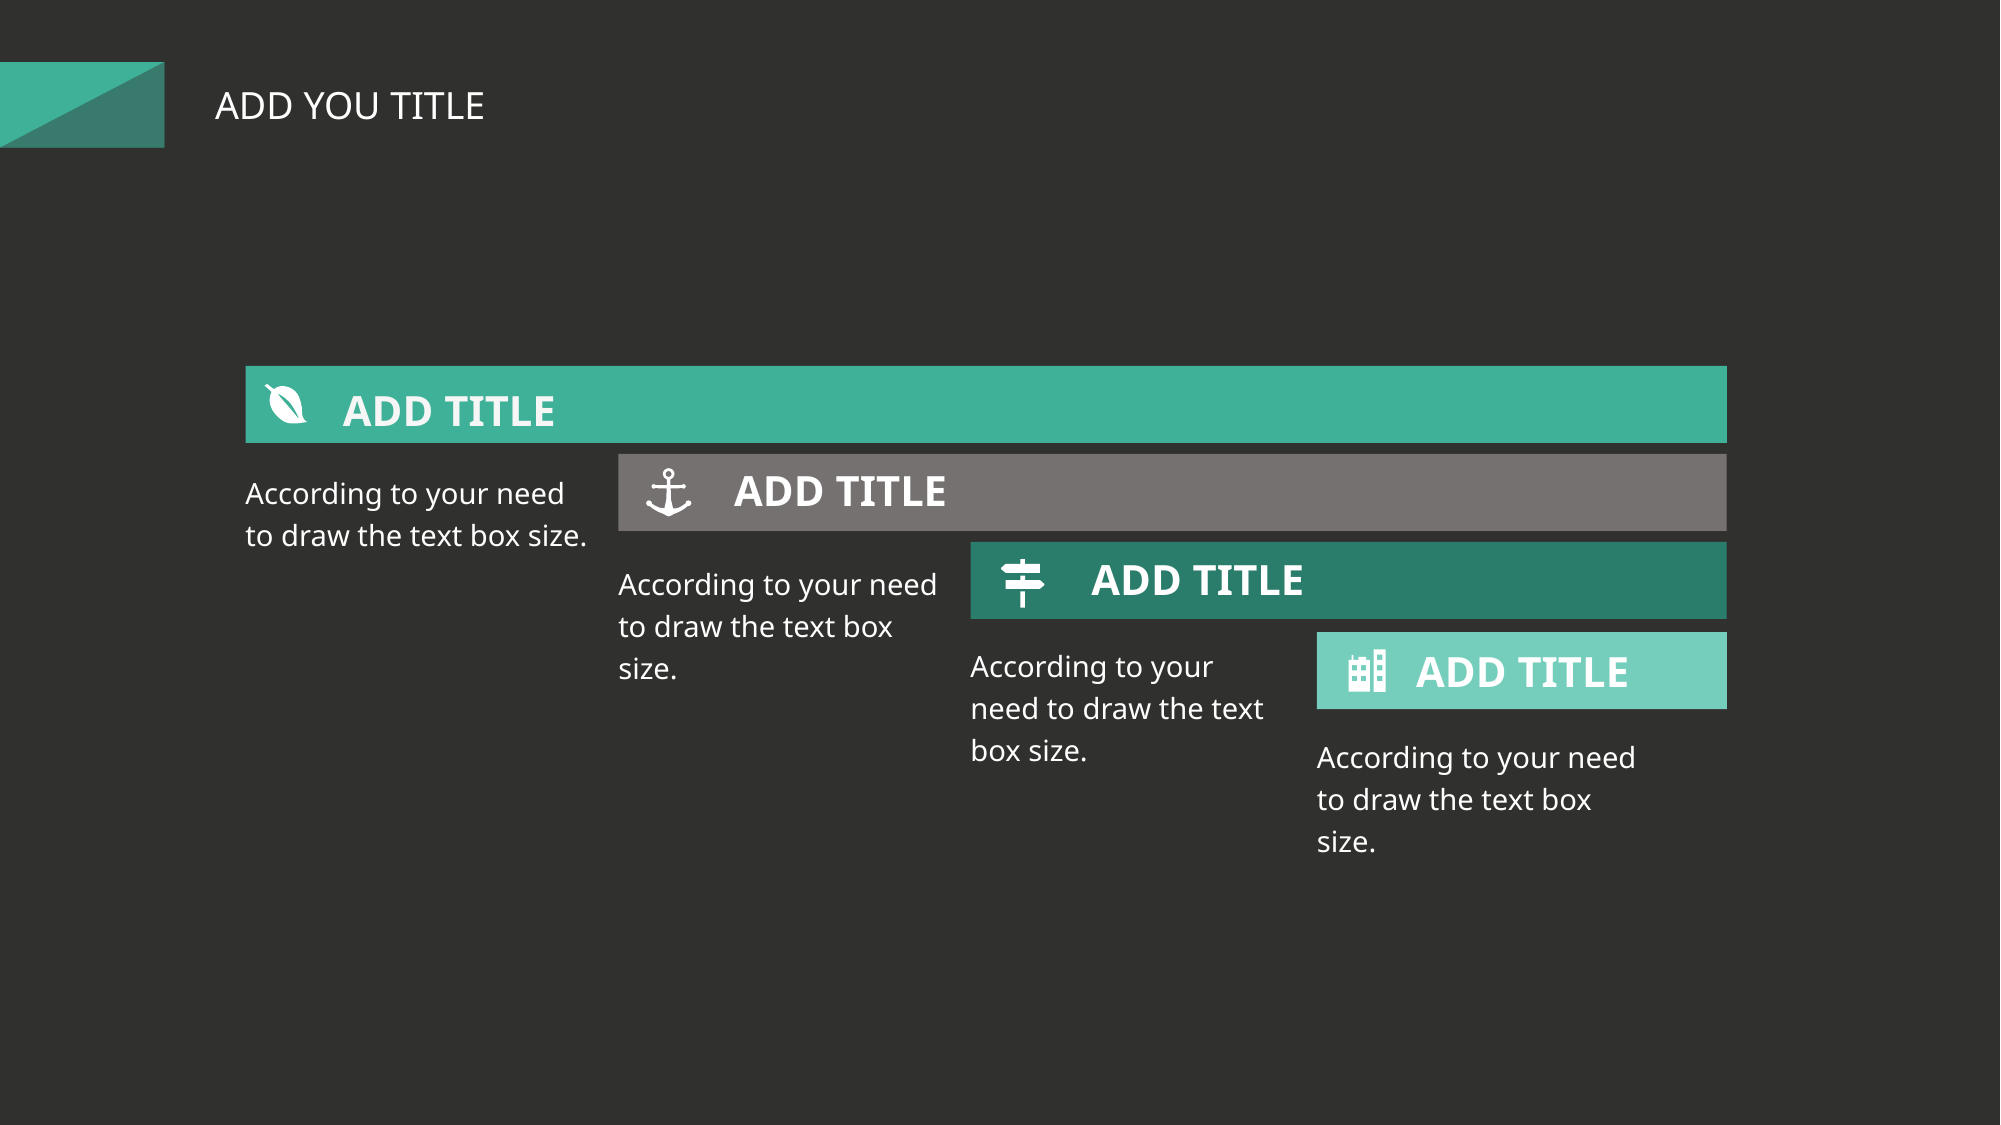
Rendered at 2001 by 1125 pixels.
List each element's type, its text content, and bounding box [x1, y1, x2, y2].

text_box [646, 468, 692, 517]
text_box [245, 365, 1727, 443]
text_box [1001, 559, 1045, 608]
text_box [0, 61, 165, 148]
text_box [264, 383, 308, 424]
text_box [618, 453, 1727, 531]
text_box [1316, 632, 1727, 710]
text_box According to your need to draw the text box size. [1316, 732, 1640, 859]
text_box According to your need to draw the text box size. [245, 468, 590, 553]
text_box According to your need to draw the text box size. [970, 641, 1290, 768]
text_box ADD TITLE [328, 377, 572, 443]
text_box ADD TITLE [1401, 638, 1645, 703]
text_box ADD TITLE [1076, 546, 1320, 611]
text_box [1348, 649, 1386, 692]
text_box According to your need to draw the text box size. [618, 559, 940, 685]
text_box [970, 541, 1727, 619]
text_box ADD TITLE [719, 457, 963, 523]
text_box ADD YOU TITLE [200, 74, 501, 135]
